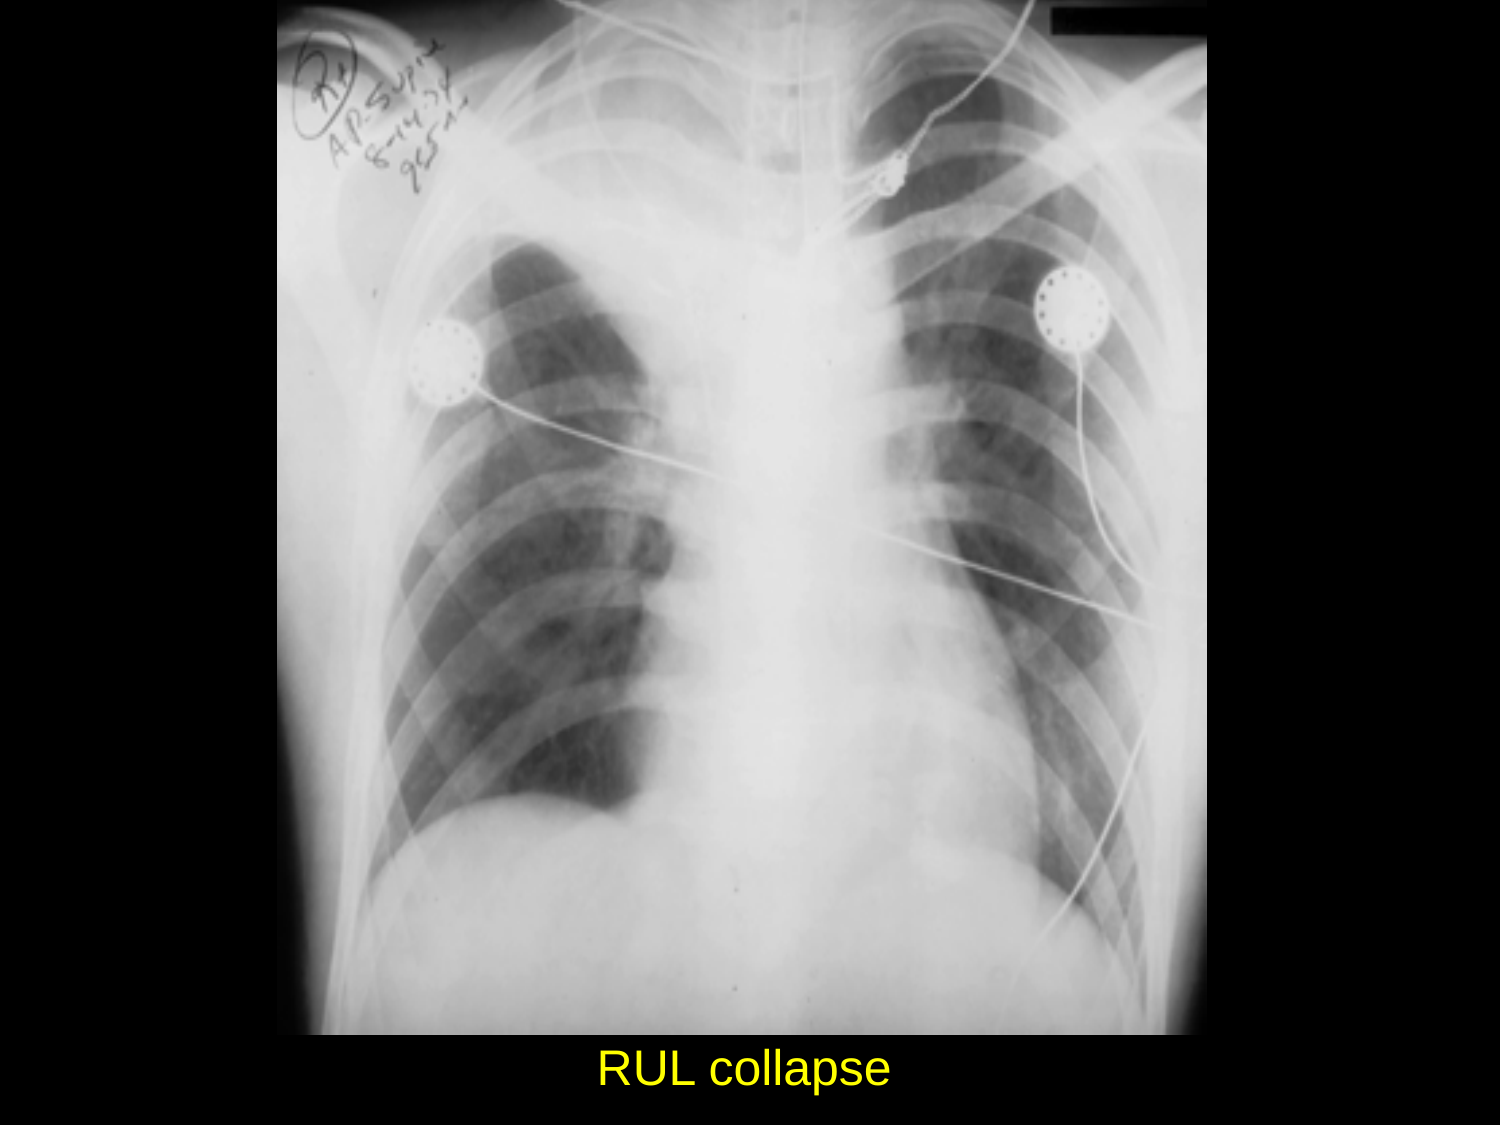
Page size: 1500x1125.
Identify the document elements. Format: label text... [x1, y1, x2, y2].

subtitle RUL collapse [242, 1034, 1247, 1125]
picture [277, 0, 1207, 1035]
